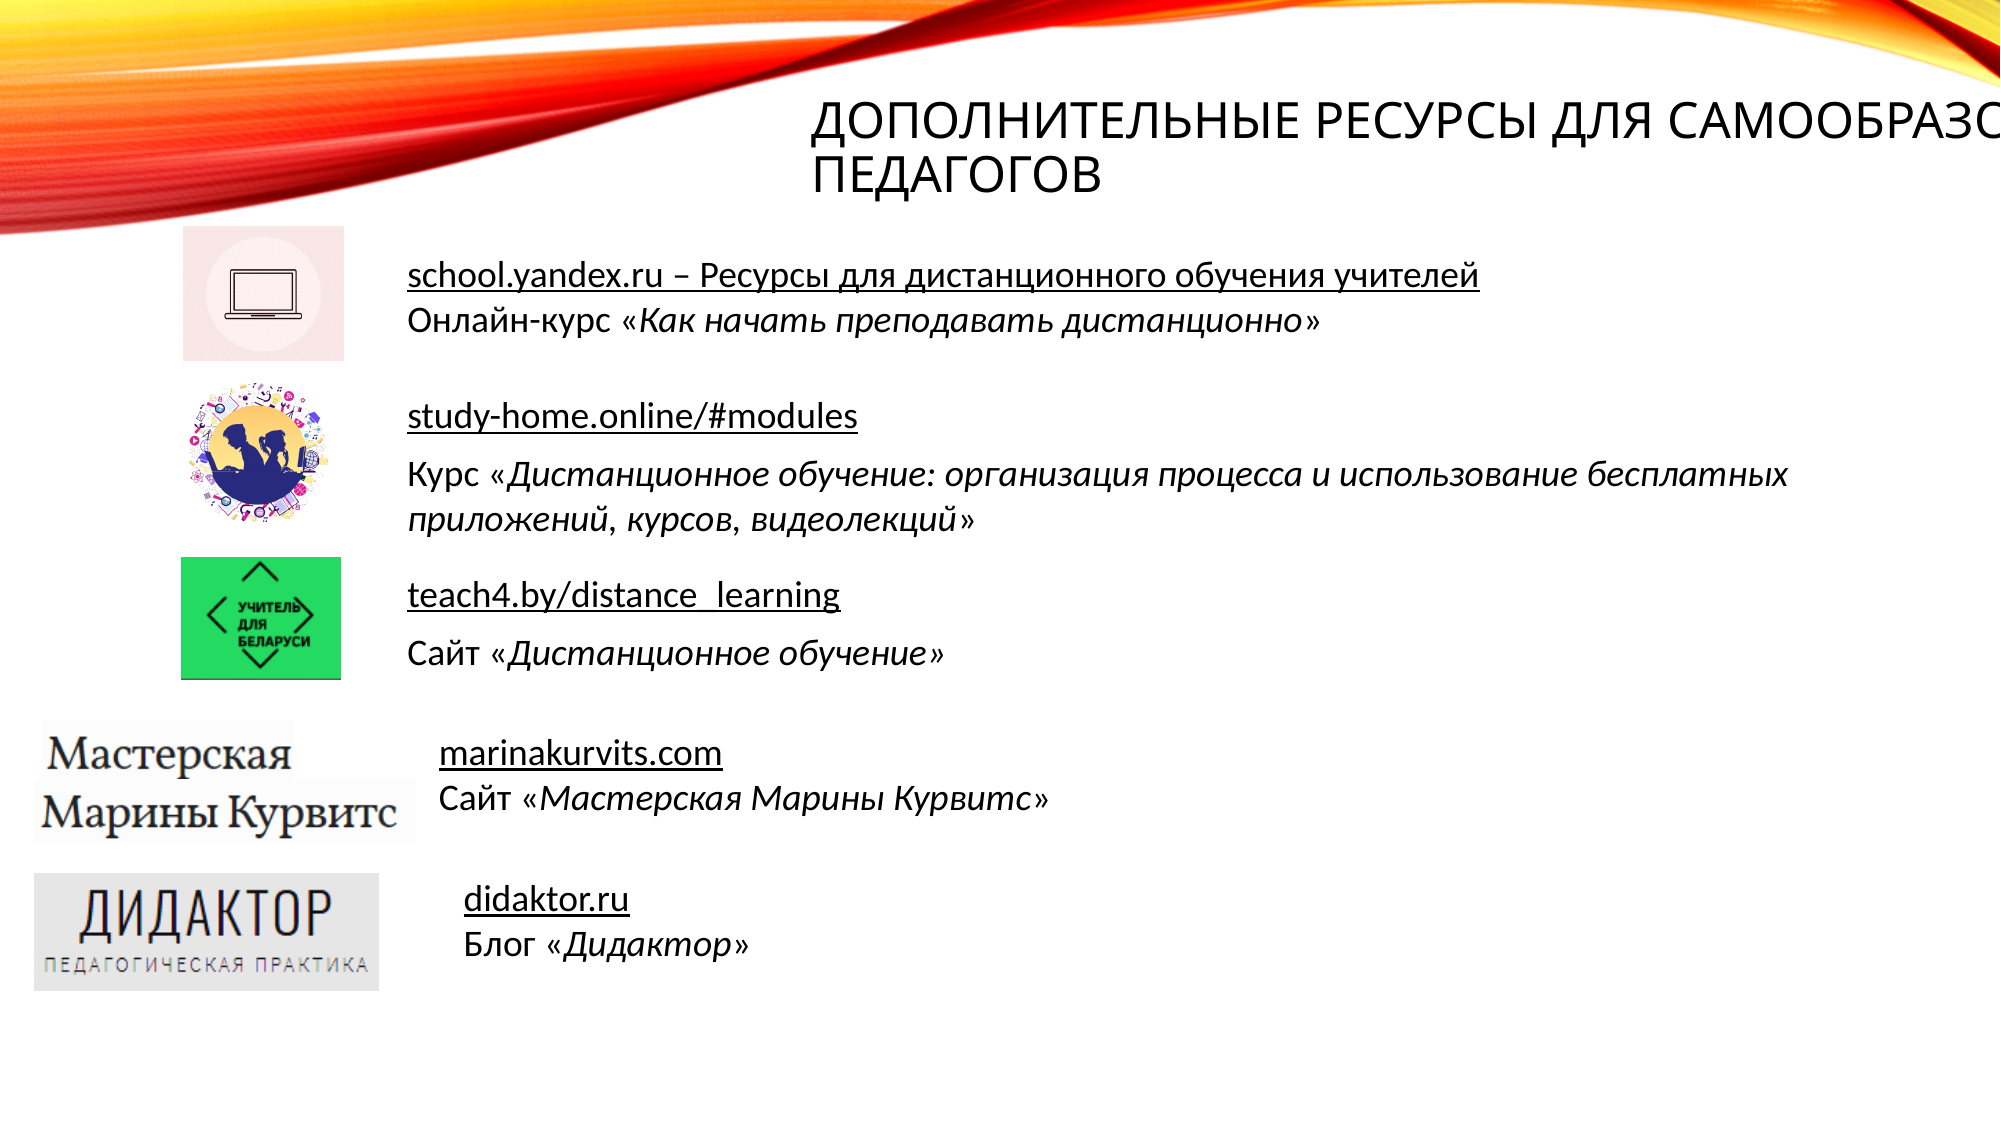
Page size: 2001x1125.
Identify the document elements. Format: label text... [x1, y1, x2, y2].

text_box didaktor.ru Блог «Дидактор» [448, 866, 780, 972]
picture [180, 557, 341, 681]
picture [0, 0, 2000, 361]
text_box school.yandex.ru – Ресурсы для дистанционного обучения учителей Онлайн-курс «Как начать преподавать дистанционно» [392, 242, 1965, 393]
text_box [34, 720, 417, 845]
picture [189, 383, 328, 522]
text_box study-home.online/#modules Курс «Дистанционное обучение: организация процесса и использование бесплатных приложений, курсов, видеолекций» [392, 383, 1933, 547]
text_box teach4.by/distance_learning Сайт «Дистанционное обучение» [392, 562, 1629, 680]
title Дополнительные ресурсы для самообразования педагогов [796, 74, 2000, 224]
text_box marinakurvits.com Сайт «Мастерская Марины Курвитс» [423, 720, 1095, 826]
picture [34, 872, 379, 991]
